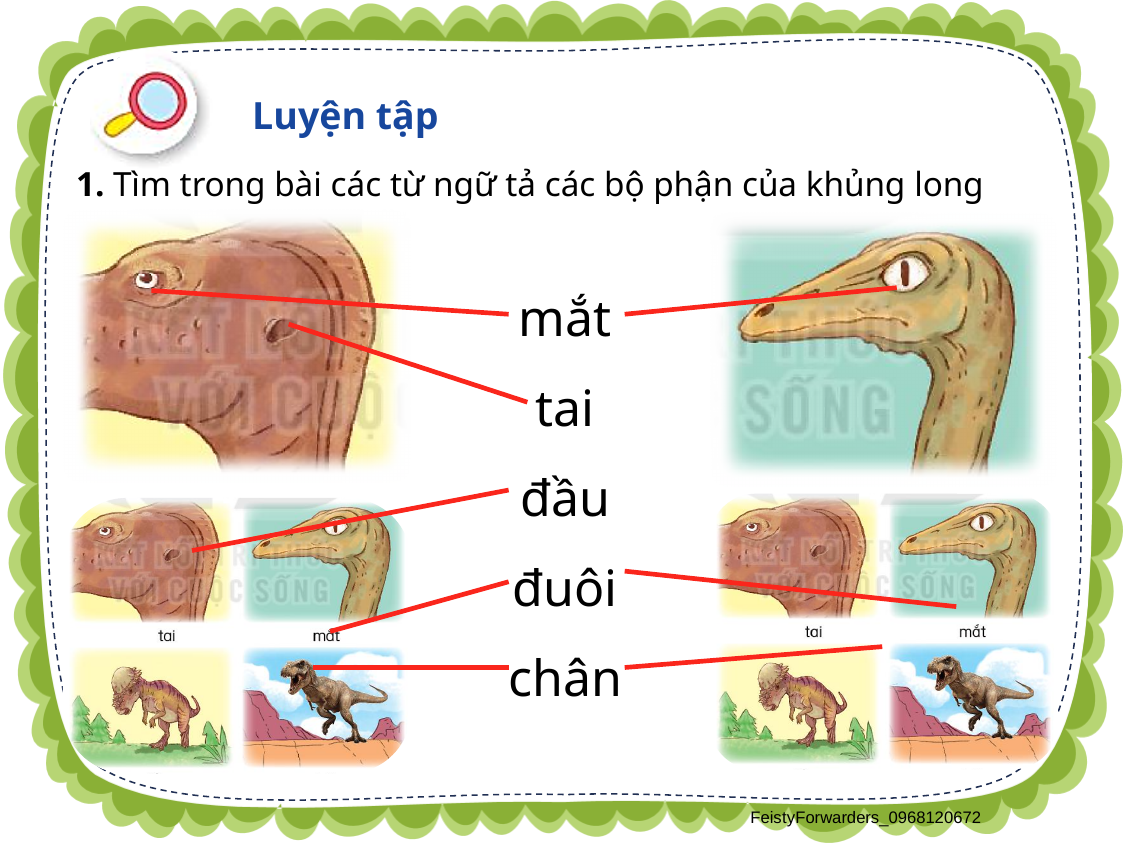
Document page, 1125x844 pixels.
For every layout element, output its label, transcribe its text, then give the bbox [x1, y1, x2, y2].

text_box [89, 48, 550, 195]
picture [0, 0, 1125, 844]
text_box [191, 489, 509, 551]
text_box mắt tai đầu đuôi chân [480, 248, 650, 714]
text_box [624, 570, 957, 607]
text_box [329, 581, 509, 632]
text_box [624, 287, 898, 315]
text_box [151, 290, 509, 315]
text_box 1. Tìm trong bài các từ ngữ tả các bộ phận của khủng long [61, 136, 1091, 211]
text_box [288, 323, 528, 403]
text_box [624, 646, 883, 668]
